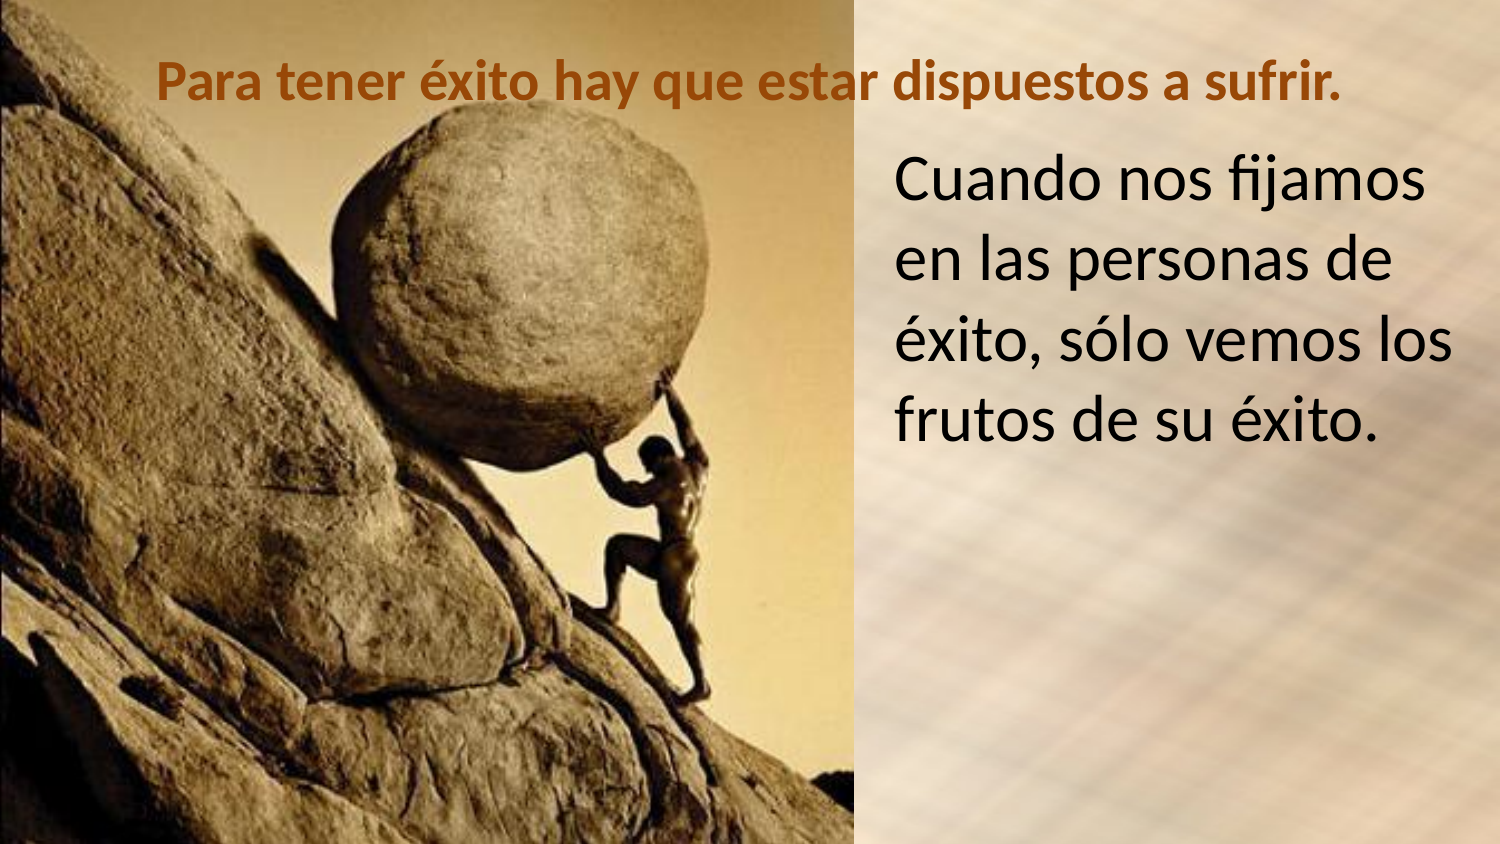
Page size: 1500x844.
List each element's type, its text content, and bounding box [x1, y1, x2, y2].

picture [0, 0, 1500, 844]
title Para tener éxito hay que estar dispuestos a sufrir. [859, 33, 1425, 121]
list Cuando nos fijamos en las personas de éxito, sólo vemos los frutos de su éxito. [879, 126, 1483, 824]
